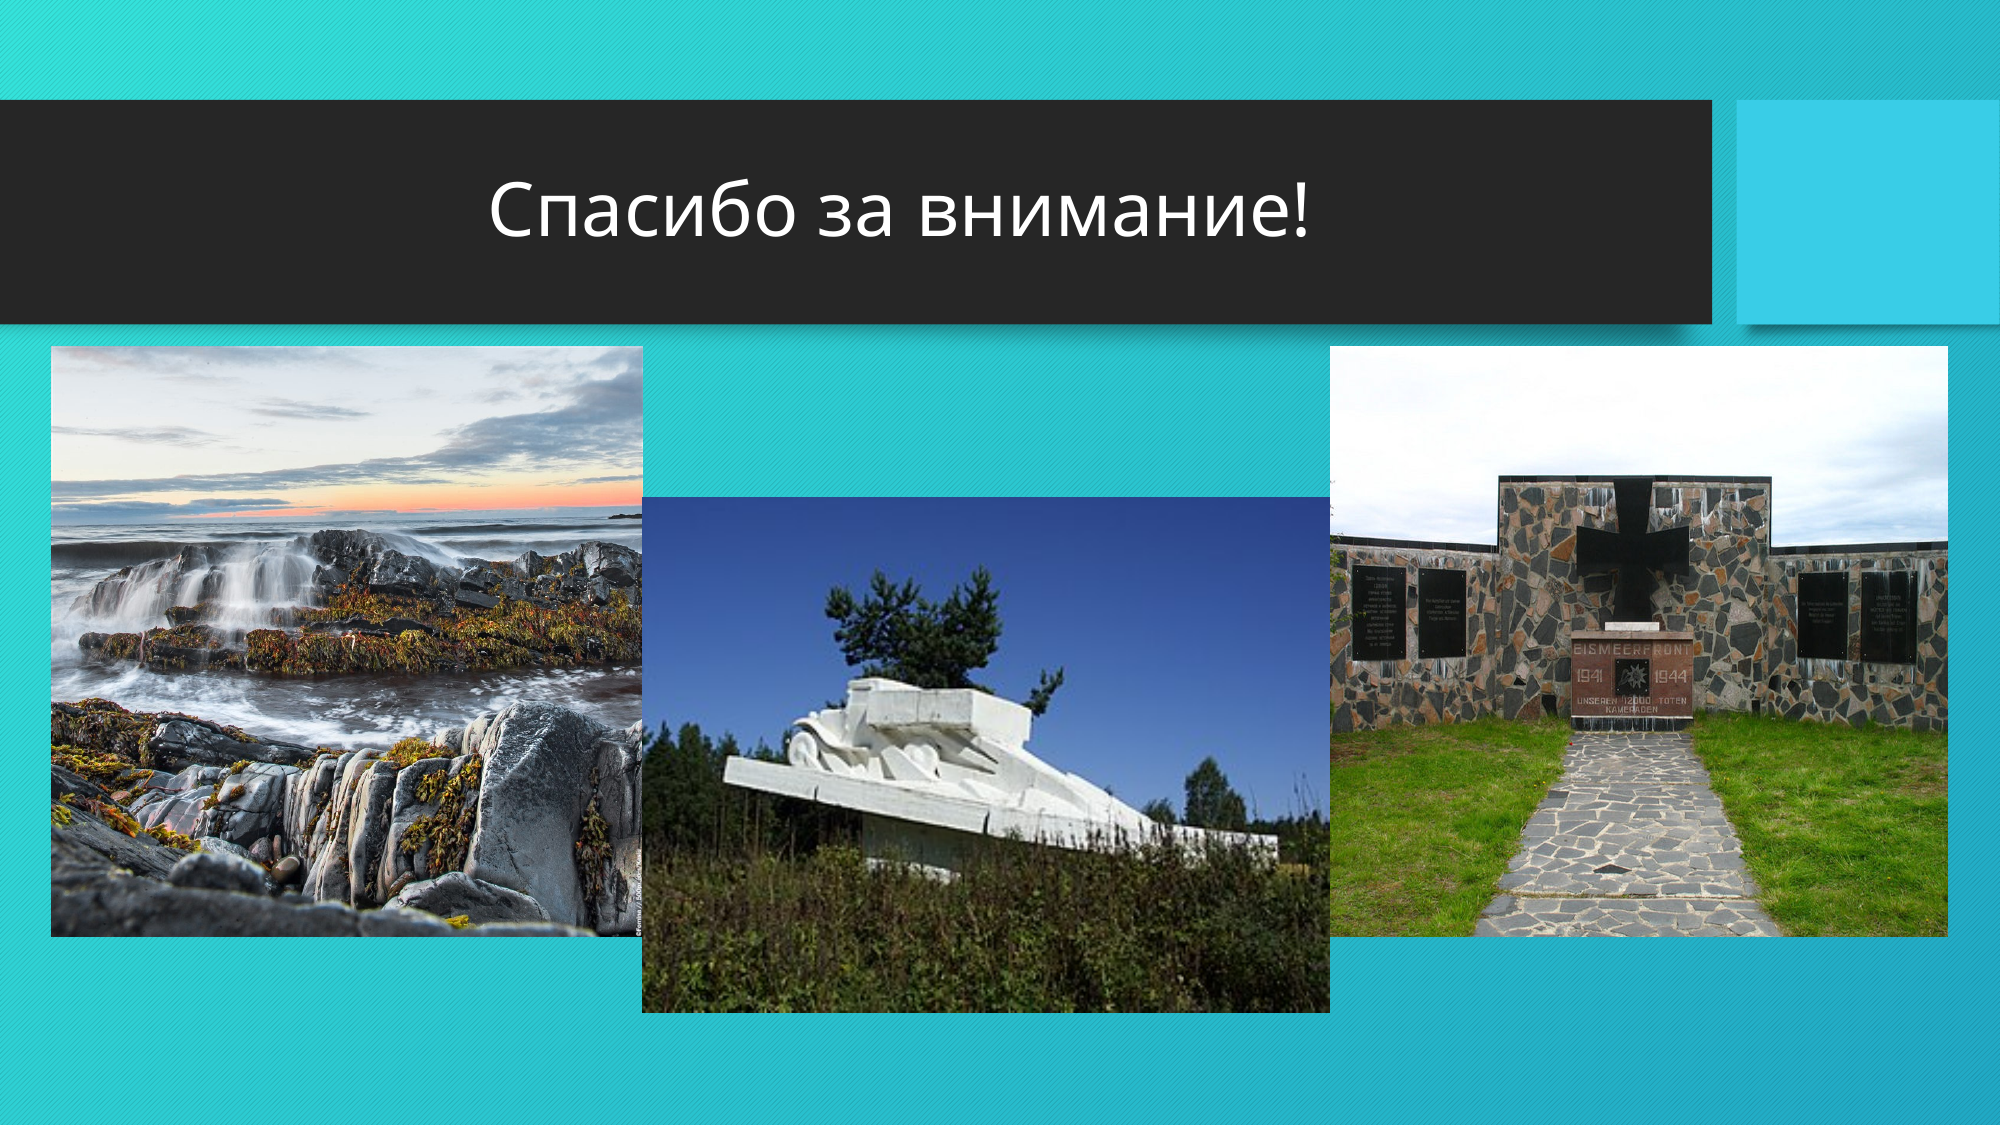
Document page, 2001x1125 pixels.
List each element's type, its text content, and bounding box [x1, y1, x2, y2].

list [51, 346, 643, 938]
picture [0, 325, 2000, 1013]
title Спасибо за внимание! [111, 123, 1689, 301]
